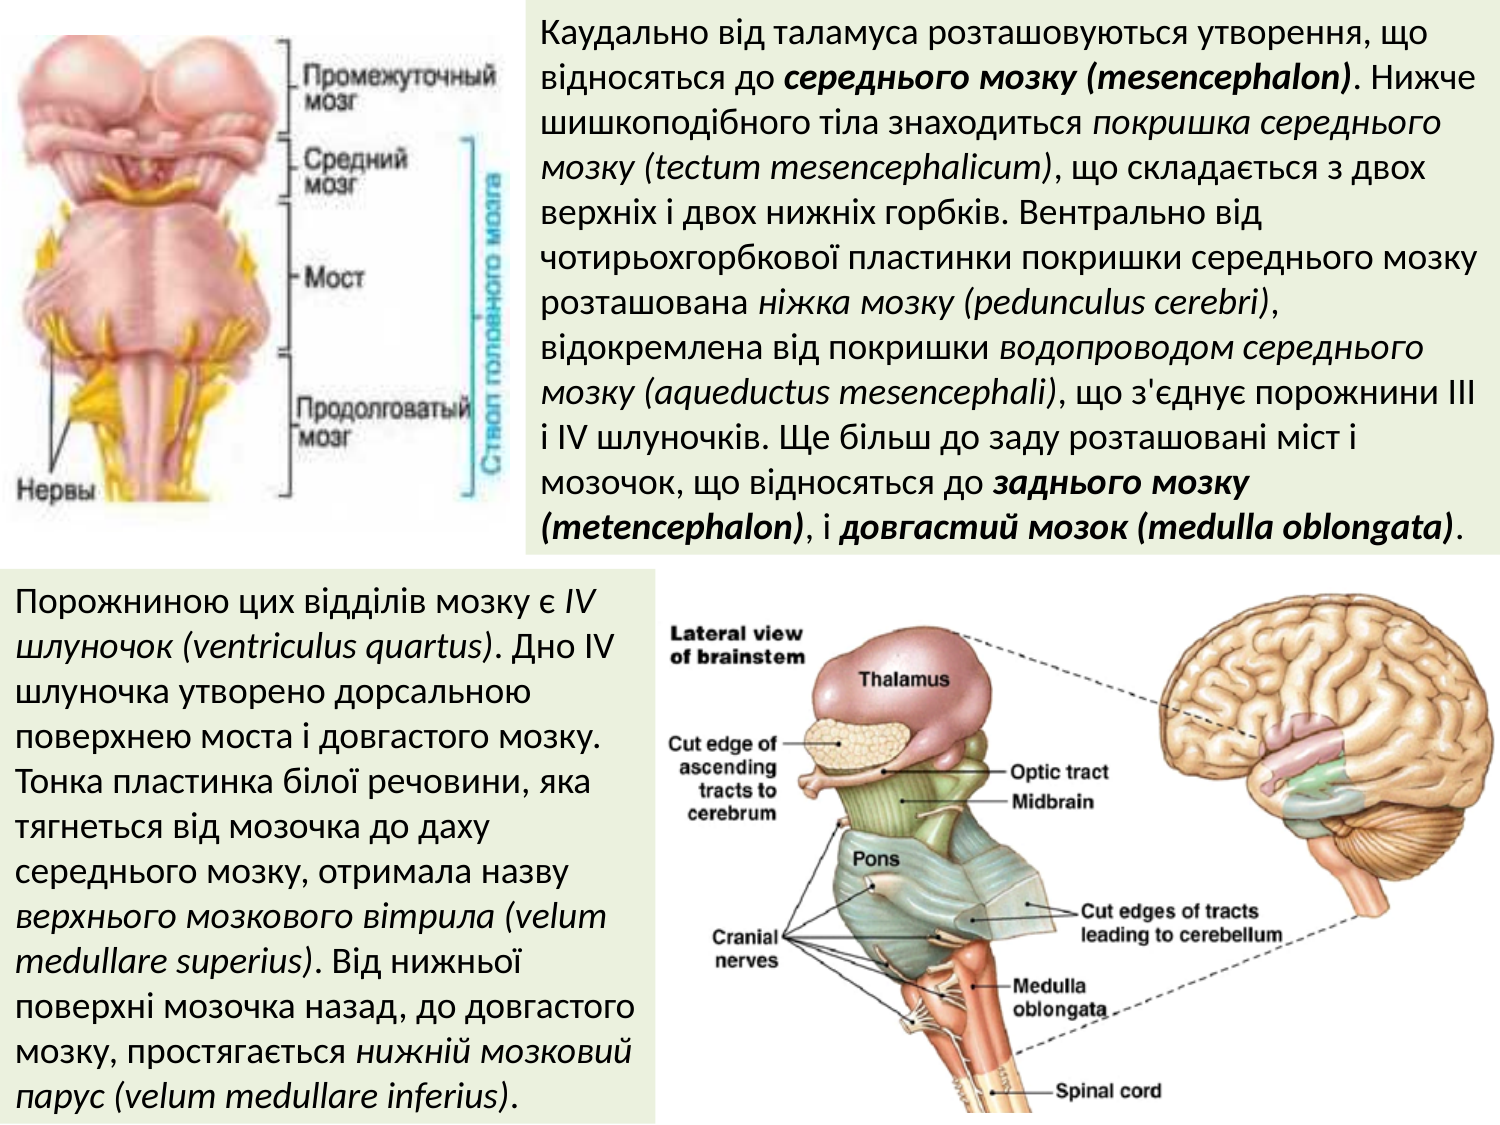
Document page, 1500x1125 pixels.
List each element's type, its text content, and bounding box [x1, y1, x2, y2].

text_box Каудально від таламуса розташовуються утворення, що відносяться до середнього мозку (mesencephalon). Нижче шишкоподібного тіла знаходиться покришка середнього мозку (tectum mesencephalicum), що складається з двох верхніх і двох нижніх горбків. Вентрально від чотирьохгорбкової пластинки покришки середнього мозку розташована ніжка мозку (pedunculus cerebri), відокремлена від покришки водопроводом середнього мозку (aqueductus mesencephali), що з'єднує порожнини III і IV шлуночків. Ще більш до заду розташовані міст і мозочок, що відносяться до заднього мозку (metencephalon), і довгастий мозок (medulla oblongata). [525, 0, 1500, 555]
text_box Порожниною цих відділів мозку є IV шлуночок (ventriculus quartus). Дно IV шлуночка утворено дорсальною поверхнею моста і довгастого мозку. Тонка пластинка білої речовини, яка тягнеться від мозочка до даху середнього мозку, отримала назву верхнього мозкового вітрила (velum medullare superius). Від нижньої поверхні мозочка назад, до довгастого мозку, простягається нижній мозковий парус (velum medullare inferius). [0, 568, 656, 1124]
picture [619, 585, 1496, 1113]
picture [1, 35, 511, 532]
